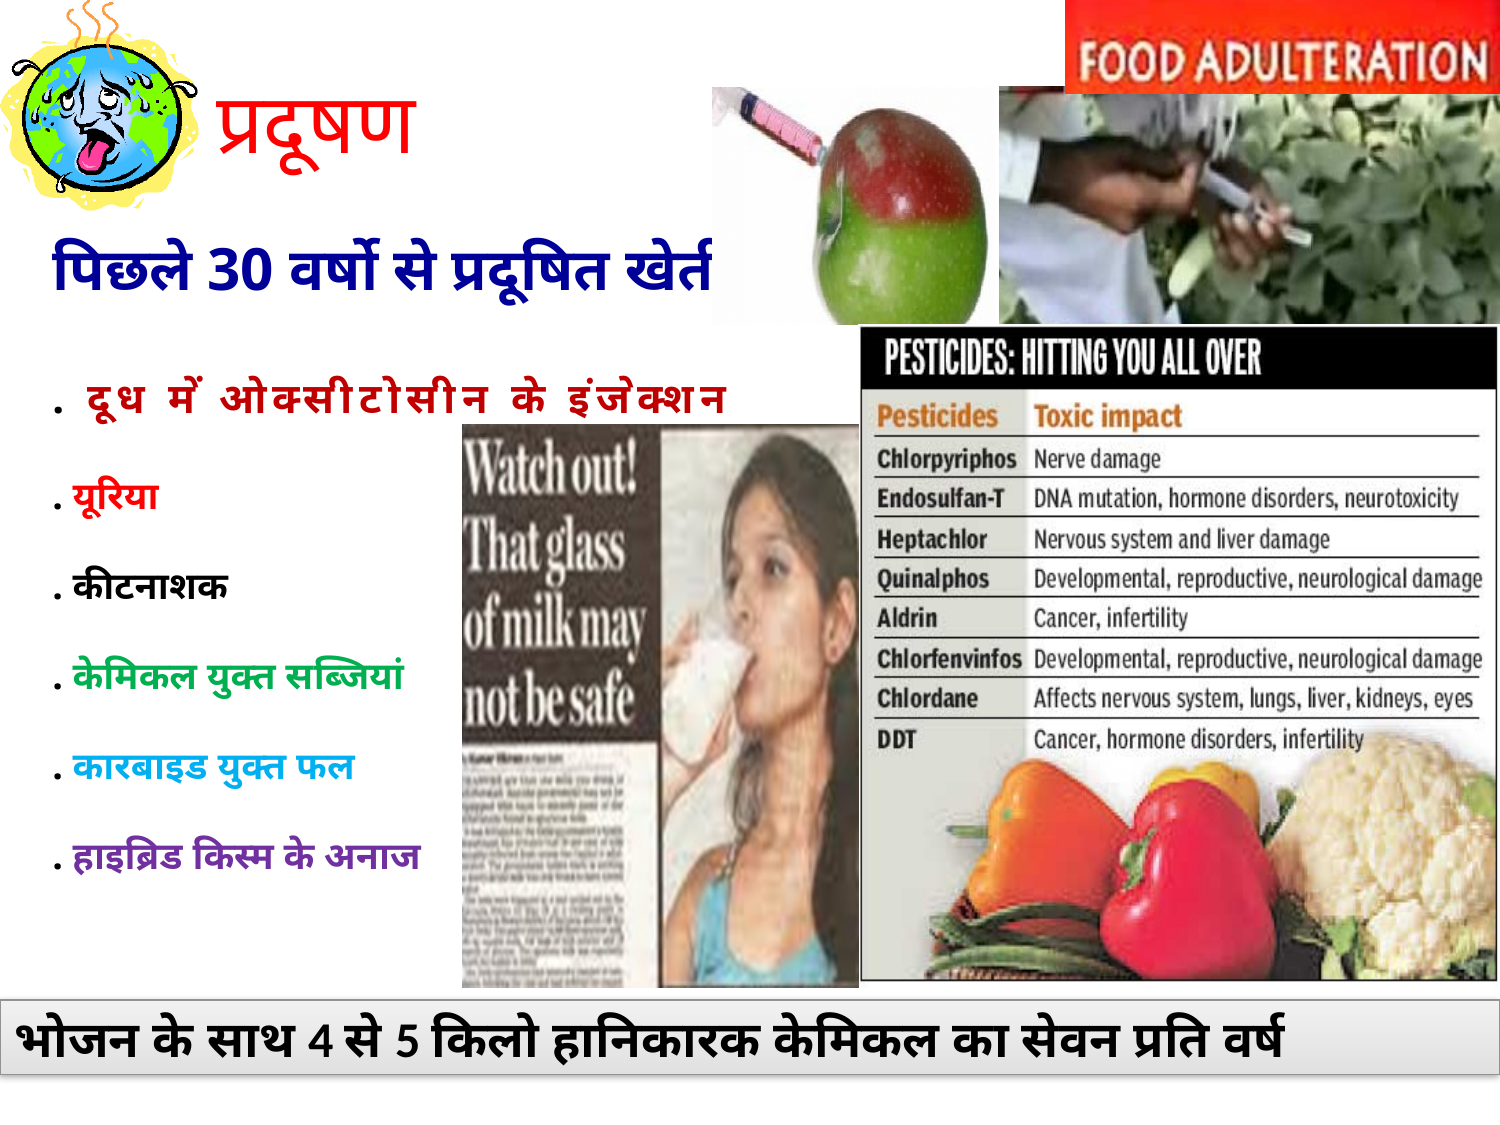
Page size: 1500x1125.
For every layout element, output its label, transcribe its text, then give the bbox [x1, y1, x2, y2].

text_box भोजन के साथ 4 से 5 किलो हानिकारक केमिकल का सेवन प्रति वर्ष [0, 999, 1500, 1075]
text_box पिछले 30 वर्षो से प्रदूषित खेती . दूध में ओक्सीटोसीन के इंजेक्शन . यूरिया . कीटनाशक . केमिकल युक्त सब्जियां . कारबाइड युक्त फल . हाइब्रिड किस्म के अनाज [37, 224, 852, 930]
picture [0, 0, 200, 211]
text_box प्रदूषण [204, 62, 453, 178]
picture [462, 0, 1500, 988]
